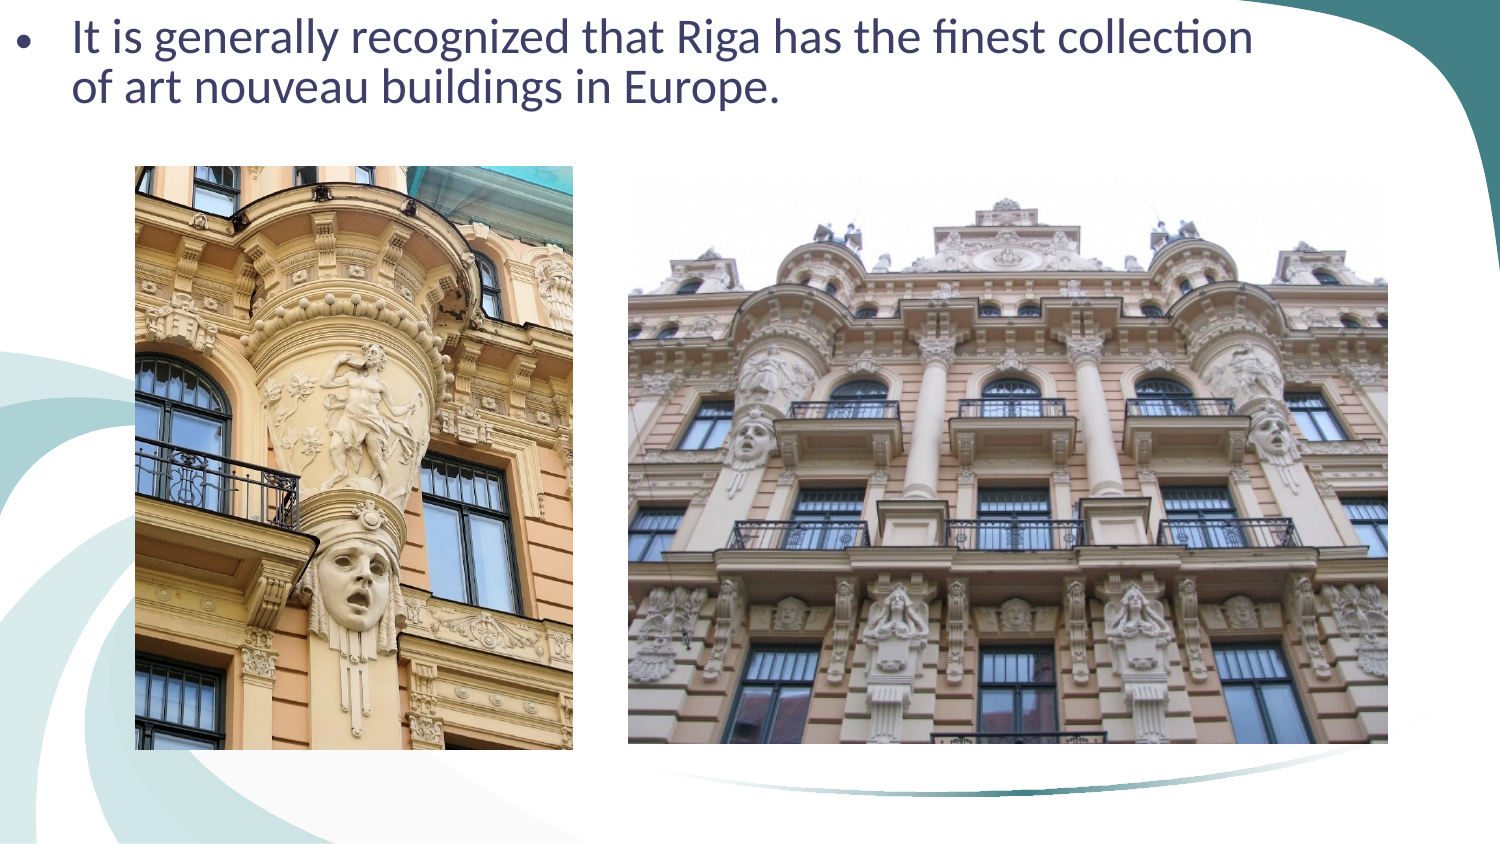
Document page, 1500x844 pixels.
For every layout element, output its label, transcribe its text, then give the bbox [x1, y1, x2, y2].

picture [135, 166, 574, 750]
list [628, 173, 1389, 744]
list It is generally recognized that Riga has the finest collection of art nouveau buildings in Europe. [0, 8, 1294, 221]
